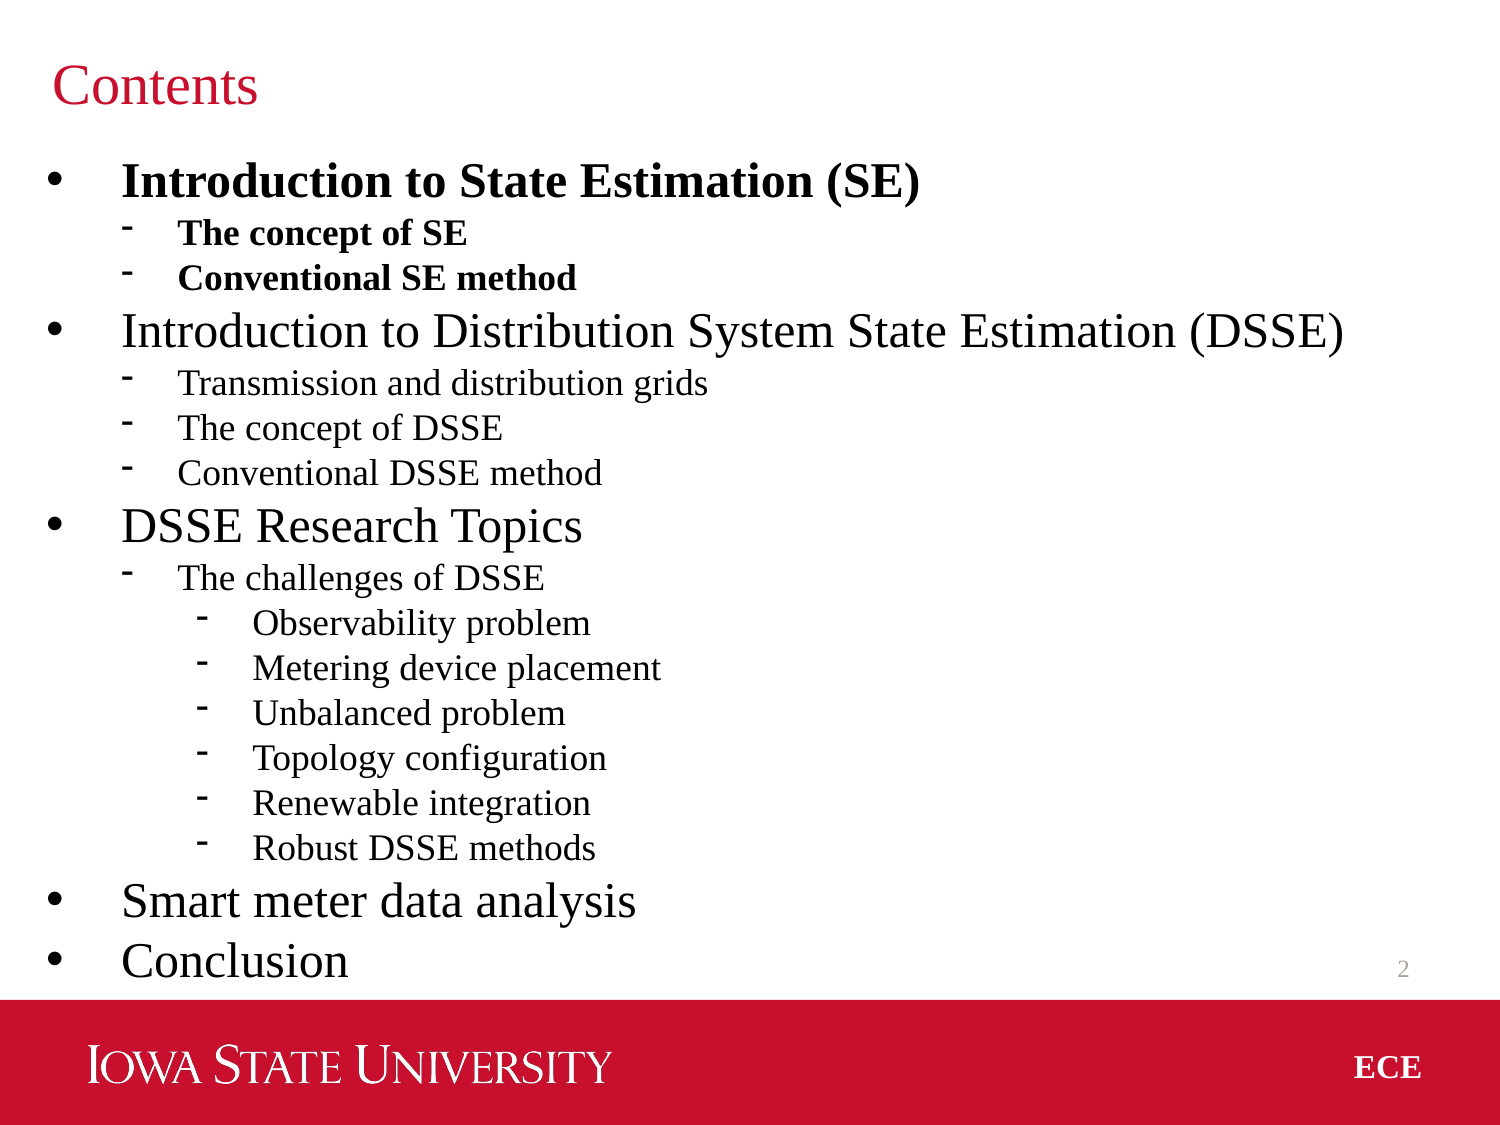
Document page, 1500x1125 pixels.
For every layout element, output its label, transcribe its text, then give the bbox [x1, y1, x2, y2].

picture [87, 1044, 613, 1088]
title Contents [37, 24, 1313, 138]
list ECE [1037, 1037, 1438, 1101]
text_box Introduction to State Estimation (SE) The concept of SE Conventional SE method Introduction to Distribution System State Estimation (DSSE) Transmission and distribution grids The concept of DSSE Conventional DSSE method DSSE Research Topics The challenges of DSSE Observability problem Metering device placement Unbalanced problem Topology configuration Renewable integration Robust DSSE methods Smart meter data analysis Conclusion [31, 140, 1469, 996]
